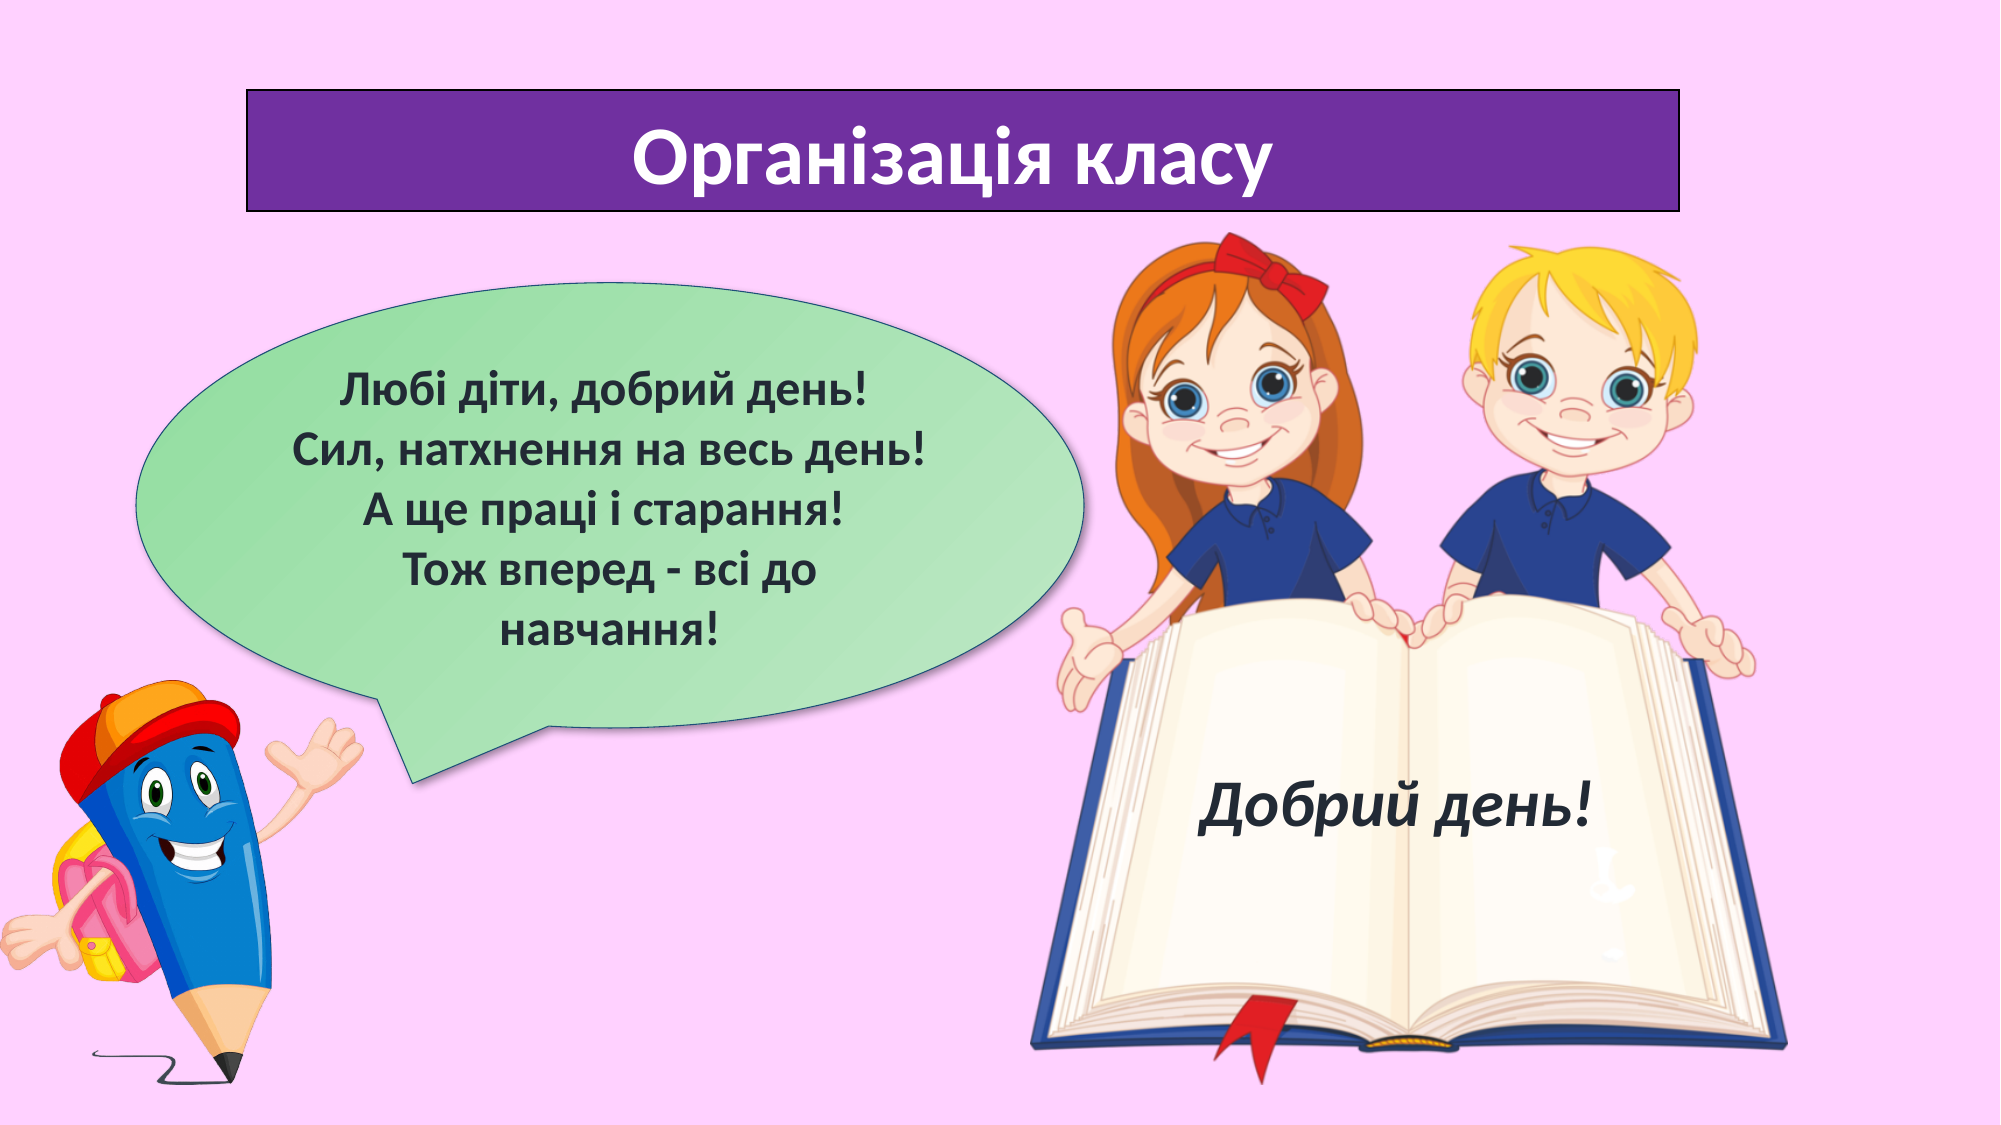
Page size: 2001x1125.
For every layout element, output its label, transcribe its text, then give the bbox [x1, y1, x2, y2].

text_box Любі діти, добрий день! Сил, натхнення на весь день! А ще праці і старання! Тож вперед - всі до навчання! [136, 282, 1030, 784]
picture [1030, 232, 1788, 1085]
text_box Організація класу [246, 89, 1680, 212]
picture [0, 680, 392, 1085]
